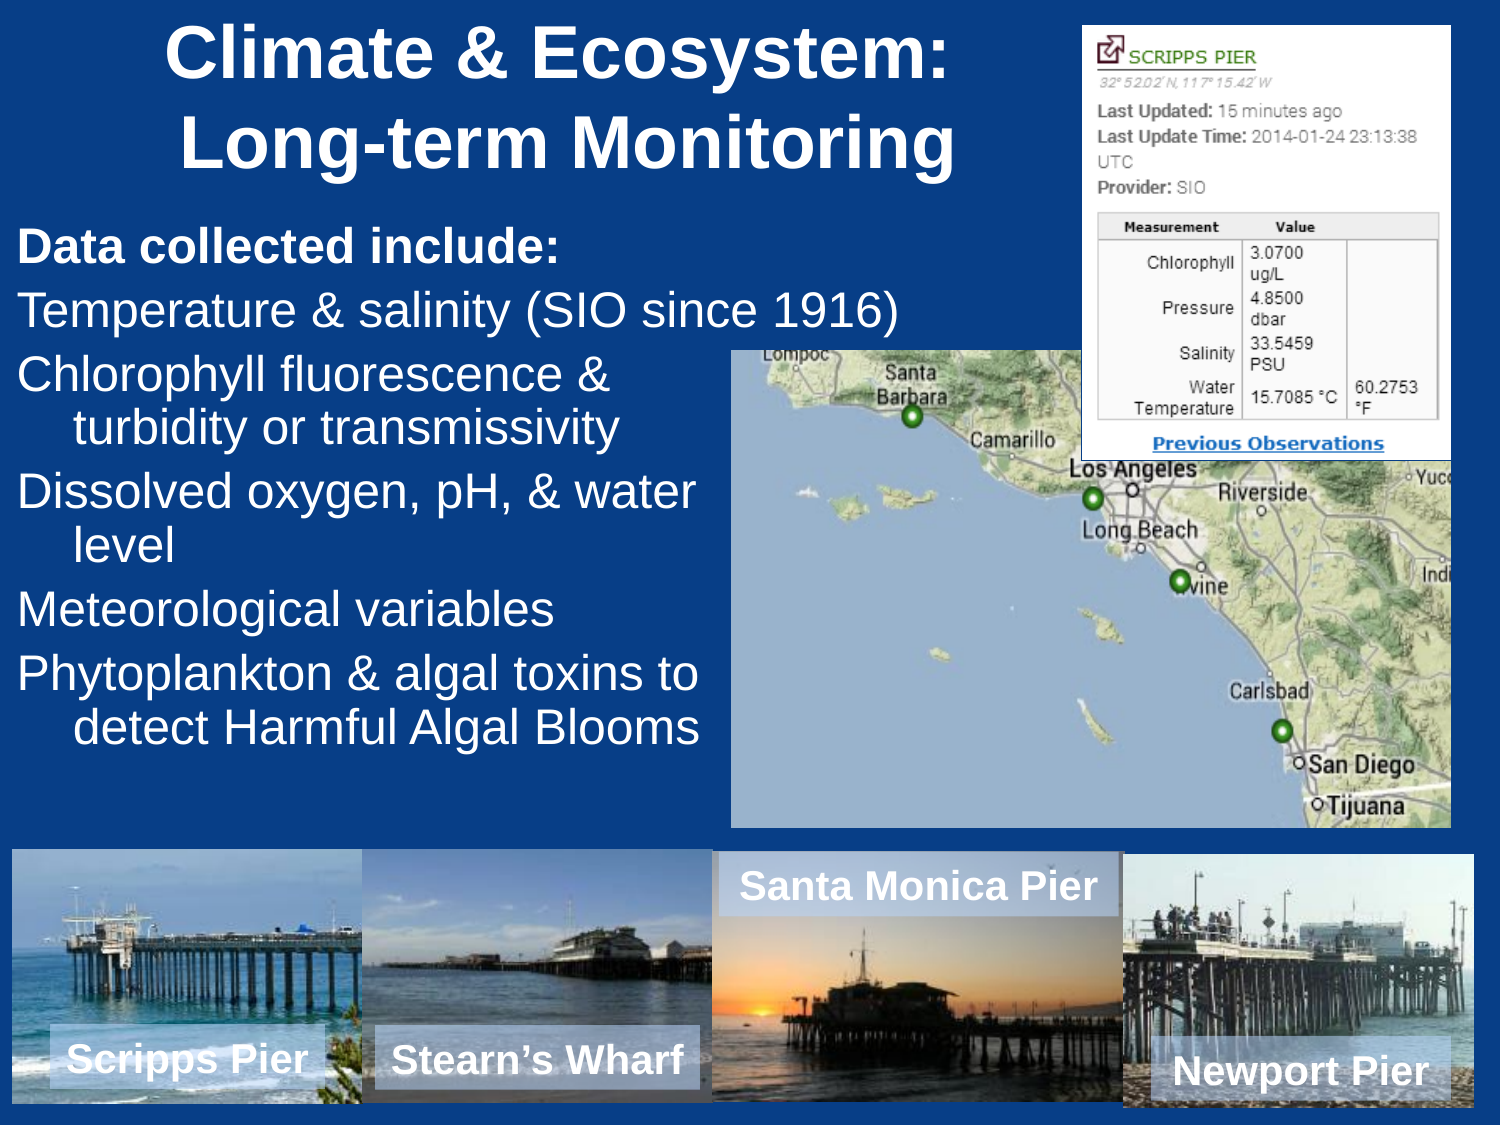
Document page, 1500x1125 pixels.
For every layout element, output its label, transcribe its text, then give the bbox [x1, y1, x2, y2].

title Climate & Ecosystem: Long-term Monitoring [0, 0, 1138, 188]
picture [12, 849, 1475, 1108]
picture [730, 24, 1452, 828]
list Data collected include: Temperature & salinity (SIO since 1916) Chlorophyll fluorescence & turbidity or transmissivity Dissolved oxygen, pH, & water level Meteorological variables Phytoplankton & algal toxins to detect Harmful Algal Blooms [1, 212, 952, 776]
